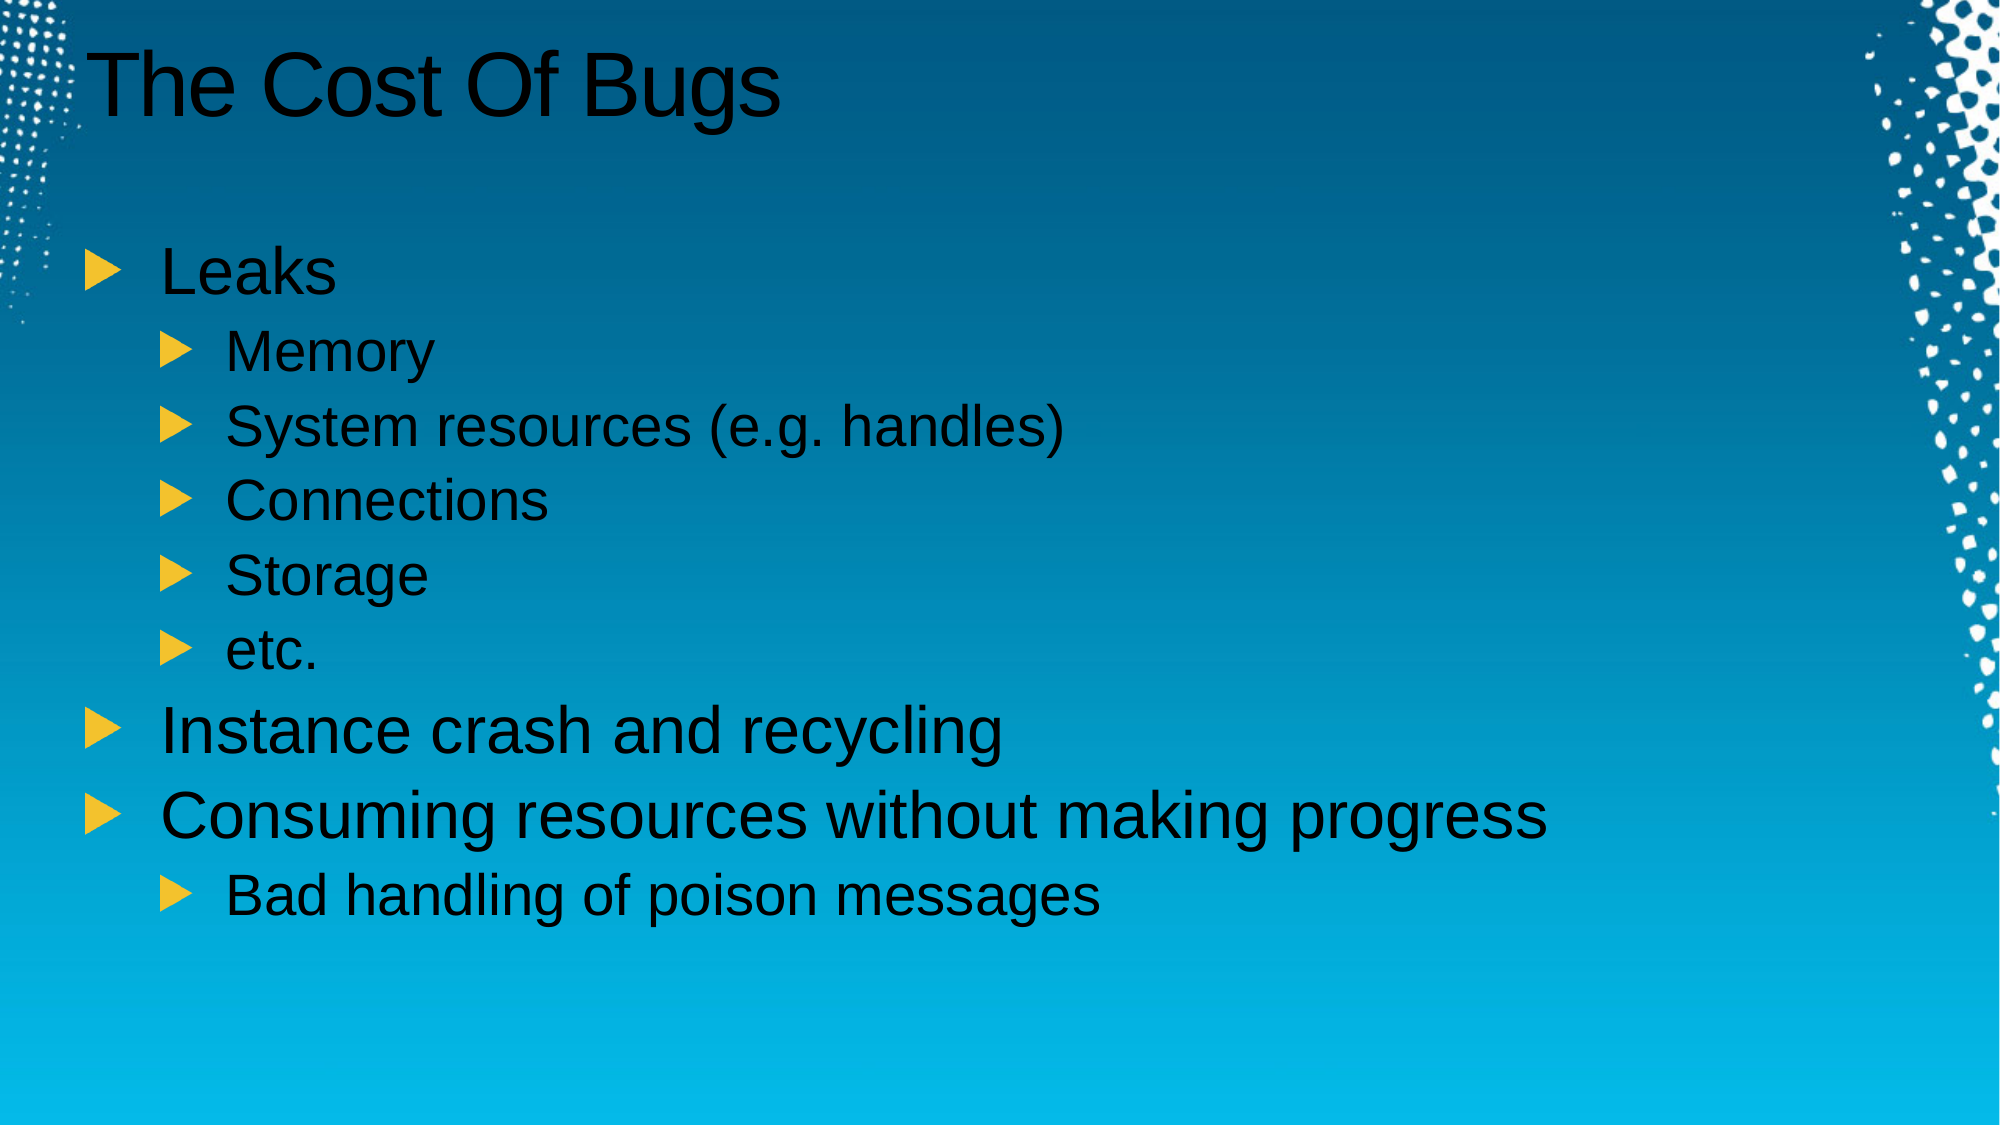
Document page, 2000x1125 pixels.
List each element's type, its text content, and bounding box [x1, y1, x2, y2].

picture [165, 793, 203, 837]
picture [10, 69, 17, 78]
picture [1519, 804, 1545, 837]
picture [319, 718, 336, 752]
picture [161, 332, 190, 366]
picture [804, 718, 830, 752]
picture [1963, 589, 1976, 607]
picture [426, 885, 437, 914]
picture [17, 129, 23, 136]
picture [16, 143, 21, 151]
picture [26, 57, 34, 68]
picture [434, 718, 460, 752]
picture [0, 24, 9, 33]
picture [56, 47, 64, 55]
picture [1980, 460, 1987, 469]
picture [1115, 803, 1147, 837]
picture [229, 639, 254, 668]
picture [1935, 431, 1946, 449]
picture [506, 885, 510, 914]
picture [1973, 368, 1982, 380]
picture [888, 885, 912, 914]
picture [949, 885, 971, 914]
picture [1898, 188, 1912, 198]
picture [30, 14, 40, 23]
picture [971, 719, 989, 752]
picture [945, 718, 962, 752]
picture [1448, 803, 1477, 837]
picture [167, 708, 171, 752]
picture [318, 565, 322, 594]
picture [58, 32, 66, 41]
picture [193, 718, 210, 752]
picture [1955, 557, 1965, 573]
picture [220, 719, 246, 752]
picture [47, 0, 57, 10]
picture [401, 565, 426, 594]
picture [1919, 367, 1930, 378]
picture [368, 803, 384, 837]
picture [1211, 803, 1227, 837]
picture [664, 718, 681, 752]
picture [1928, 399, 1939, 415]
picture [161, 556, 190, 590]
picture [260, 633, 272, 668]
picture [1889, 152, 1901, 166]
picture [683, 885, 708, 914]
picture [33, 88, 42, 97]
picture [1391, 804, 1416, 851]
picture [1991, 637, 2000, 652]
picture [1969, 625, 1985, 642]
picture [1935, 177, 1945, 189]
picture [1992, 438, 2000, 448]
picture [988, 804, 1004, 837]
picture [672, 804, 676, 837]
picture [33, 116, 40, 124]
picture [1239, 804, 1264, 851]
picture [828, 804, 872, 837]
picture [429, 804, 433, 837]
picture [31, 131, 37, 138]
picture [767, 718, 796, 752]
picture [266, 562, 278, 594]
picture [1926, 344, 1939, 358]
picture [86, 708, 119, 747]
picture [370, 565, 391, 606]
picture [779, 804, 805, 837]
picture [1981, 604, 2000, 620]
picture [28, 42, 36, 53]
picture [949, 803, 978, 837]
picture [747, 719, 751, 752]
picture [1938, 122, 1950, 133]
picture [1202, 804, 1206, 837]
picture [1941, 324, 1952, 332]
picture [3, 10, 11, 18]
picture [652, 885, 657, 926]
picture [571, 718, 588, 752]
picture [86, 250, 119, 289]
picture [251, 804, 255, 837]
picture [490, 718, 522, 752]
picture [1942, 269, 1953, 276]
picture [690, 718, 709, 752]
picture [662, 885, 676, 914]
picture [923, 803, 939, 837]
picture [1982, 714, 1993, 729]
picture [466, 804, 491, 851]
picture [1352, 803, 1381, 837]
picture [284, 565, 309, 594]
picture [871, 718, 897, 752]
picture [1892, 212, 1902, 216]
picture [1942, 465, 1958, 483]
picture [464, 804, 482, 837]
picture [651, 804, 667, 837]
picture [345, 718, 371, 752]
picture [86, 794, 119, 833]
picture [1932, 235, 1943, 241]
picture [29, 27, 38, 38]
picture [470, 719, 474, 752]
picture [868, 885, 878, 914]
picture [1958, 445, 1968, 460]
picture [1921, 0, 1934, 8]
picture [33, 0, 42, 10]
picture [836, 719, 865, 766]
picture [1953, 301, 1962, 312]
picture [16, 22, 23, 34]
picture [578, 804, 604, 837]
title The Cost Of Bugs [85, 37, 1914, 138]
picture [612, 803, 641, 837]
picture [1914, 164, 1923, 177]
picture [1960, 392, 1970, 403]
picture [1952, 502, 1967, 516]
picture [1983, 404, 1992, 414]
picture [368, 565, 381, 594]
picture [1485, 804, 1511, 837]
picture [850, 885, 862, 914]
picture [322, 804, 338, 837]
picture [1009, 804, 1013, 837]
picture [1922, 200, 1934, 207]
picture [161, 631, 190, 664]
picture [18, 0, 29, 6]
picture [1955, 246, 1965, 256]
picture [310, 719, 314, 752]
picture [18, 13, 26, 19]
picture [1013, 885, 1034, 926]
picture [1990, 492, 2000, 505]
picture [1935, 379, 1948, 391]
picture [465, 874, 469, 914]
picture [729, 885, 751, 914]
picture [1295, 804, 1300, 851]
picture [260, 803, 276, 837]
picture [586, 885, 611, 914]
picture [1974, 683, 1985, 694]
picture [1154, 791, 1178, 837]
picture [0, 40, 9, 45]
picture [350, 874, 354, 914]
picture [1043, 885, 1067, 914]
picture [1062, 804, 1066, 837]
picture [1914, 274, 1920, 291]
picture [527, 719, 553, 752]
picture [936, 719, 940, 752]
picture [562, 706, 567, 752]
picture [1021, 796, 1036, 837]
picture [920, 885, 942, 914]
picture [1988, 691, 2000, 709]
picture [161, 481, 190, 515]
picture [231, 876, 259, 914]
picture [446, 885, 460, 914]
picture [973, 719, 998, 766]
picture [758, 885, 783, 914]
picture [361, 885, 372, 914]
picture [1995, 582, 2000, 595]
picture [300, 885, 314, 914]
picture [1930, 291, 1941, 297]
picture [415, 885, 419, 914]
picture [1993, 321, 2000, 339]
picture [1304, 803, 1322, 837]
picture [840, 885, 844, 914]
picture [271, 718, 303, 752]
picture [55, 62, 62, 69]
picture [24, 72, 32, 79]
picture [1332, 804, 1336, 837]
picture [1972, 570, 1986, 583]
picture [54, 76, 60, 83]
picture [1972, 312, 1985, 322]
picture [343, 804, 347, 837]
picture [1970, 426, 1980, 436]
picture [791, 885, 795, 914]
picture [1963, 278, 1976, 291]
picture [539, 885, 560, 926]
picture [1915, 109, 1924, 119]
picture [1950, 359, 1960, 366]
picture [1237, 804, 1255, 837]
picture [517, 885, 528, 914]
picture [542, 803, 571, 837]
picture [278, 639, 300, 668]
picture [1946, 155, 1961, 167]
picture [1929, 27, 1945, 45]
picture [616, 718, 648, 752]
picture [708, 803, 734, 837]
picture [379, 718, 408, 752]
picture [184, 719, 188, 752]
picture [1945, 213, 1955, 220]
picture [1911, 223, 1918, 230]
picture [537, 885, 550, 914]
picture [438, 803, 454, 837]
picture [1988, 547, 2000, 561]
picture [42, 31, 53, 39]
picture [1979, 657, 1995, 676]
picture [286, 804, 312, 837]
picture [1389, 804, 1407, 837]
picture [230, 562, 260, 594]
picture [268, 885, 295, 914]
picture [616, 874, 629, 914]
picture [6, 97, 12, 105]
picture [891, 796, 906, 837]
picture [359, 804, 363, 837]
picture [688, 804, 692, 837]
picture [43, 42, 49, 53]
picture [1984, 349, 1992, 357]
picture [802, 885, 813, 914]
picture [41, 59, 48, 67]
picture [212, 803, 241, 837]
picture [161, 407, 190, 441]
picture [1946, 525, 1956, 533]
picture [1925, 141, 1935, 155]
picture [251, 711, 266, 752]
picture [712, 706, 717, 752]
picture [1963, 335, 1972, 344]
picture [45, 16, 55, 24]
picture [1991, 747, 2000, 765]
picture [655, 719, 659, 752]
picture [34, 101, 43, 111]
picture [13, 41, 25, 49]
list Leaks Memory System resources (e.g. handles) Connections Storage etc. Instance crash and recycling Consuming resources without making progress Bad handling of poison messages [85, 237, 1914, 562]
picture [1957, 187, 1971, 200]
picture [319, 874, 323, 914]
picture [1920, 257, 1932, 264]
picture [521, 804, 525, 837]
picture [1963, 535, 1977, 550]
picture [0, 155, 5, 163]
picture [388, 803, 403, 837]
picture [1925, 87, 1941, 99]
picture [1091, 803, 1106, 837]
picture [336, 565, 363, 594]
picture [9, 84, 15, 91]
picture [1428, 804, 1432, 837]
picture [381, 885, 408, 914]
picture [914, 791, 918, 837]
picture [1968, 481, 1978, 492]
picture [1948, 413, 1958, 424]
picture [1011, 885, 1024, 914]
picture [1071, 803, 1087, 837]
picture [38, 74, 47, 80]
picture [1994, 382, 2000, 391]
picture [1978, 517, 1987, 527]
picture [742, 803, 771, 837]
picture [161, 876, 190, 910]
picture [11, 55, 21, 64]
picture [1914, 308, 1929, 326]
picture [979, 885, 1006, 914]
picture [1076, 885, 1098, 914]
picture [1935, 0, 2000, 306]
